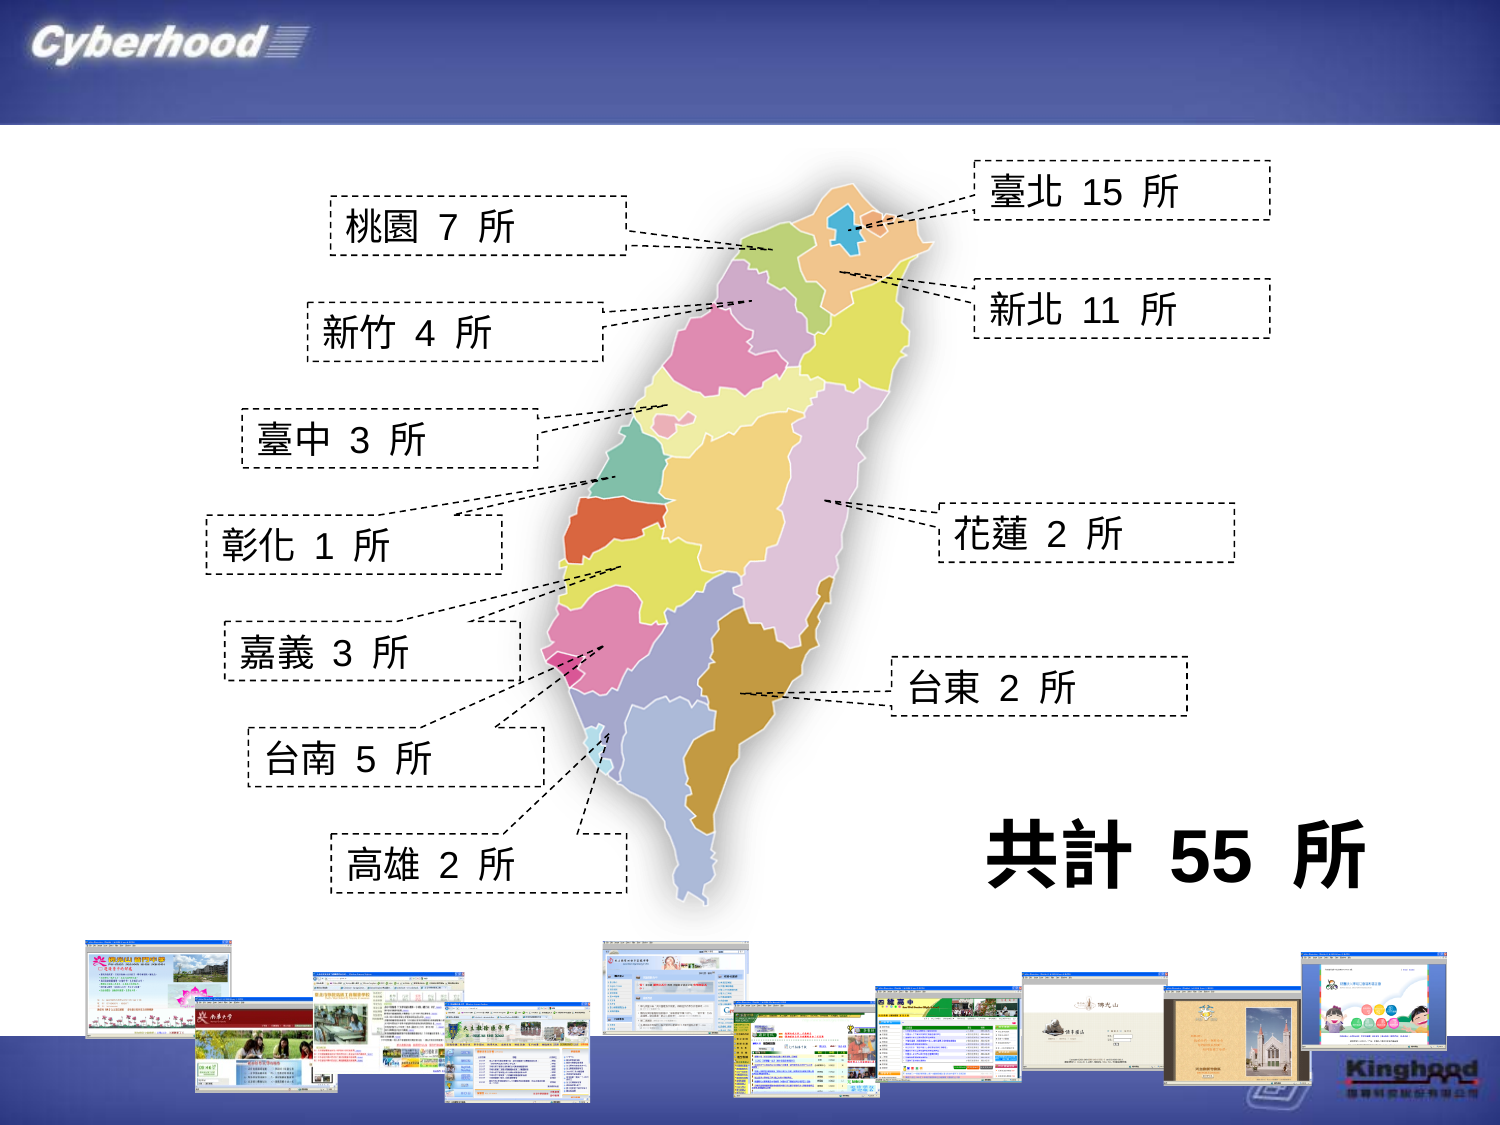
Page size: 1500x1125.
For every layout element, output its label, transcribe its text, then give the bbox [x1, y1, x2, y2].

text_box 彰化 1 所 [206, 499, 473, 575]
text_box 臺中 3 所 [242, 408, 473, 468]
text_box 嘉義 3 所 [224, 602, 473, 681]
picture [0, 148, 1500, 1125]
text_box 新竹 4 所 [307, 302, 473, 362]
text_box 高雄 2 所 [331, 833, 473, 893]
text_box 台東 2 所 [1012, 656, 1188, 716]
text_box 台南 5 所 [248, 704, 473, 787]
picture [0, 0, 1500, 125]
text_box 臺北 15 所 [1012, 160, 1270, 220]
text_box 新北 11 所 [1012, 278, 1270, 339]
title 使用中學校 [112, 349, 473, 591]
text_box 共計 55 所 [1012, 799, 1382, 905]
text_box 桃園 7 所 [330, 196, 473, 256]
text_box 花蓮 2 所 [1012, 503, 1235, 563]
title 使用中學校 [1012, 349, 1388, 591]
